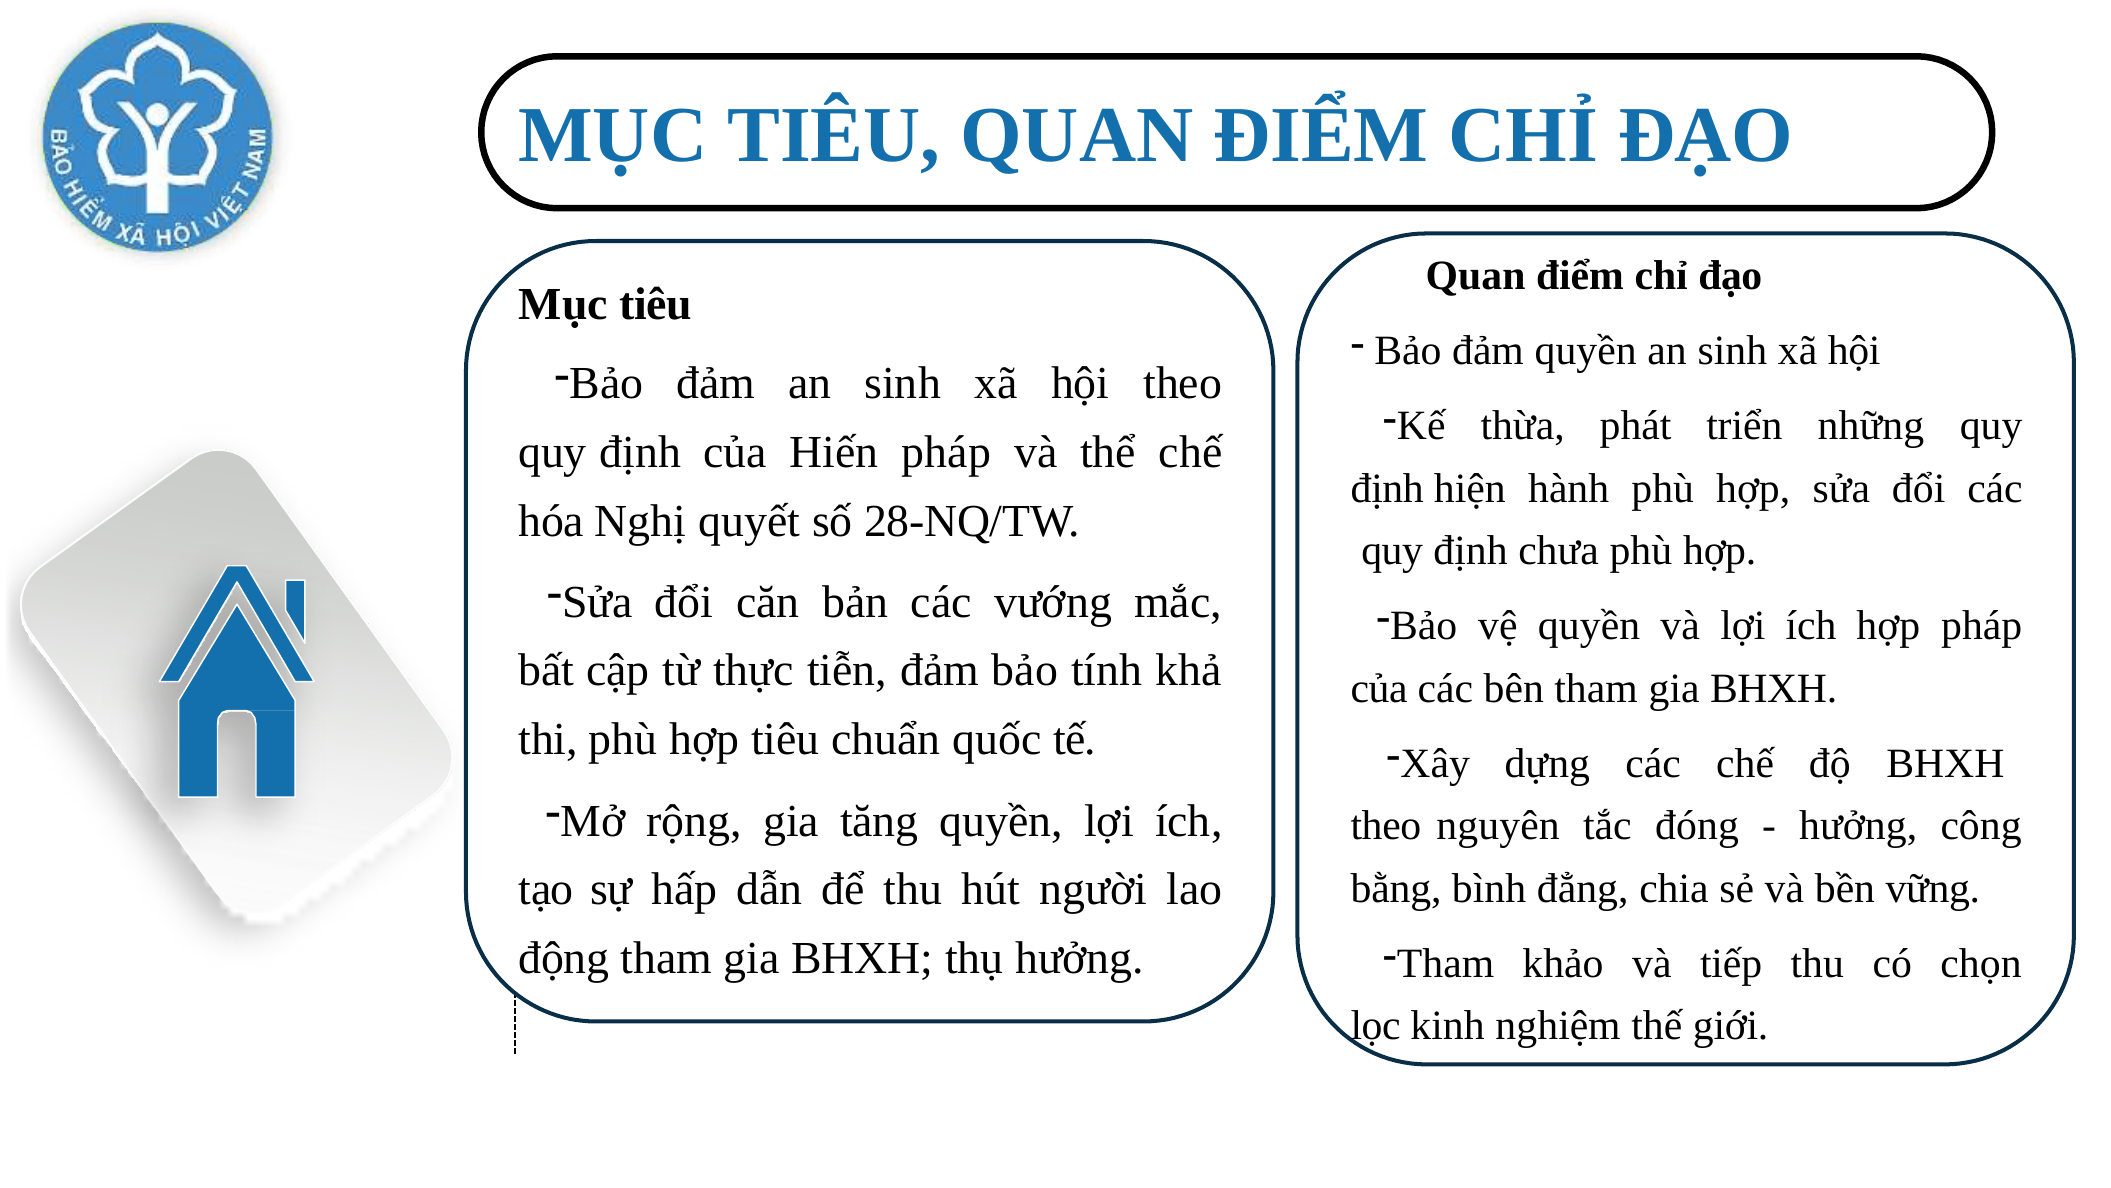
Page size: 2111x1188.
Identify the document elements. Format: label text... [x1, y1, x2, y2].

text_box [481, 68, 516, 197]
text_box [463, 238, 1276, 1024]
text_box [0, 424, 458, 969]
text_box [533, 56, 1993, 209]
text_box [1297, 260, 1348, 1038]
title MỤC TIÊU, QUAN ĐIỂM CHỈ ĐẠO [516, 60, 1897, 281]
text_box [1365, 1049, 2006, 1065]
picture [25, 4, 294, 273]
list Quan điểm chỉ đạo Bảo đảm quyền an sinh xã hội Kế thừa, phát triển những quy định hiện hành phù hợp, sửa đổi các quy định chưa phù hợp. Bảo vệ quyền và lợi ích hợp pháp của các bên tham gia BHXH. Xây dựng các chế độ BHXH theo nguyên tắc đóng - hưởng, công bằng, bình đẳng, chia sẻ và bền vững. Tham khảo và tiếp thu có chọn lọc kinh nghiệm thế giới. [1348, 220, 2024, 1049]
text_box [2024, 260, 2074, 1038]
